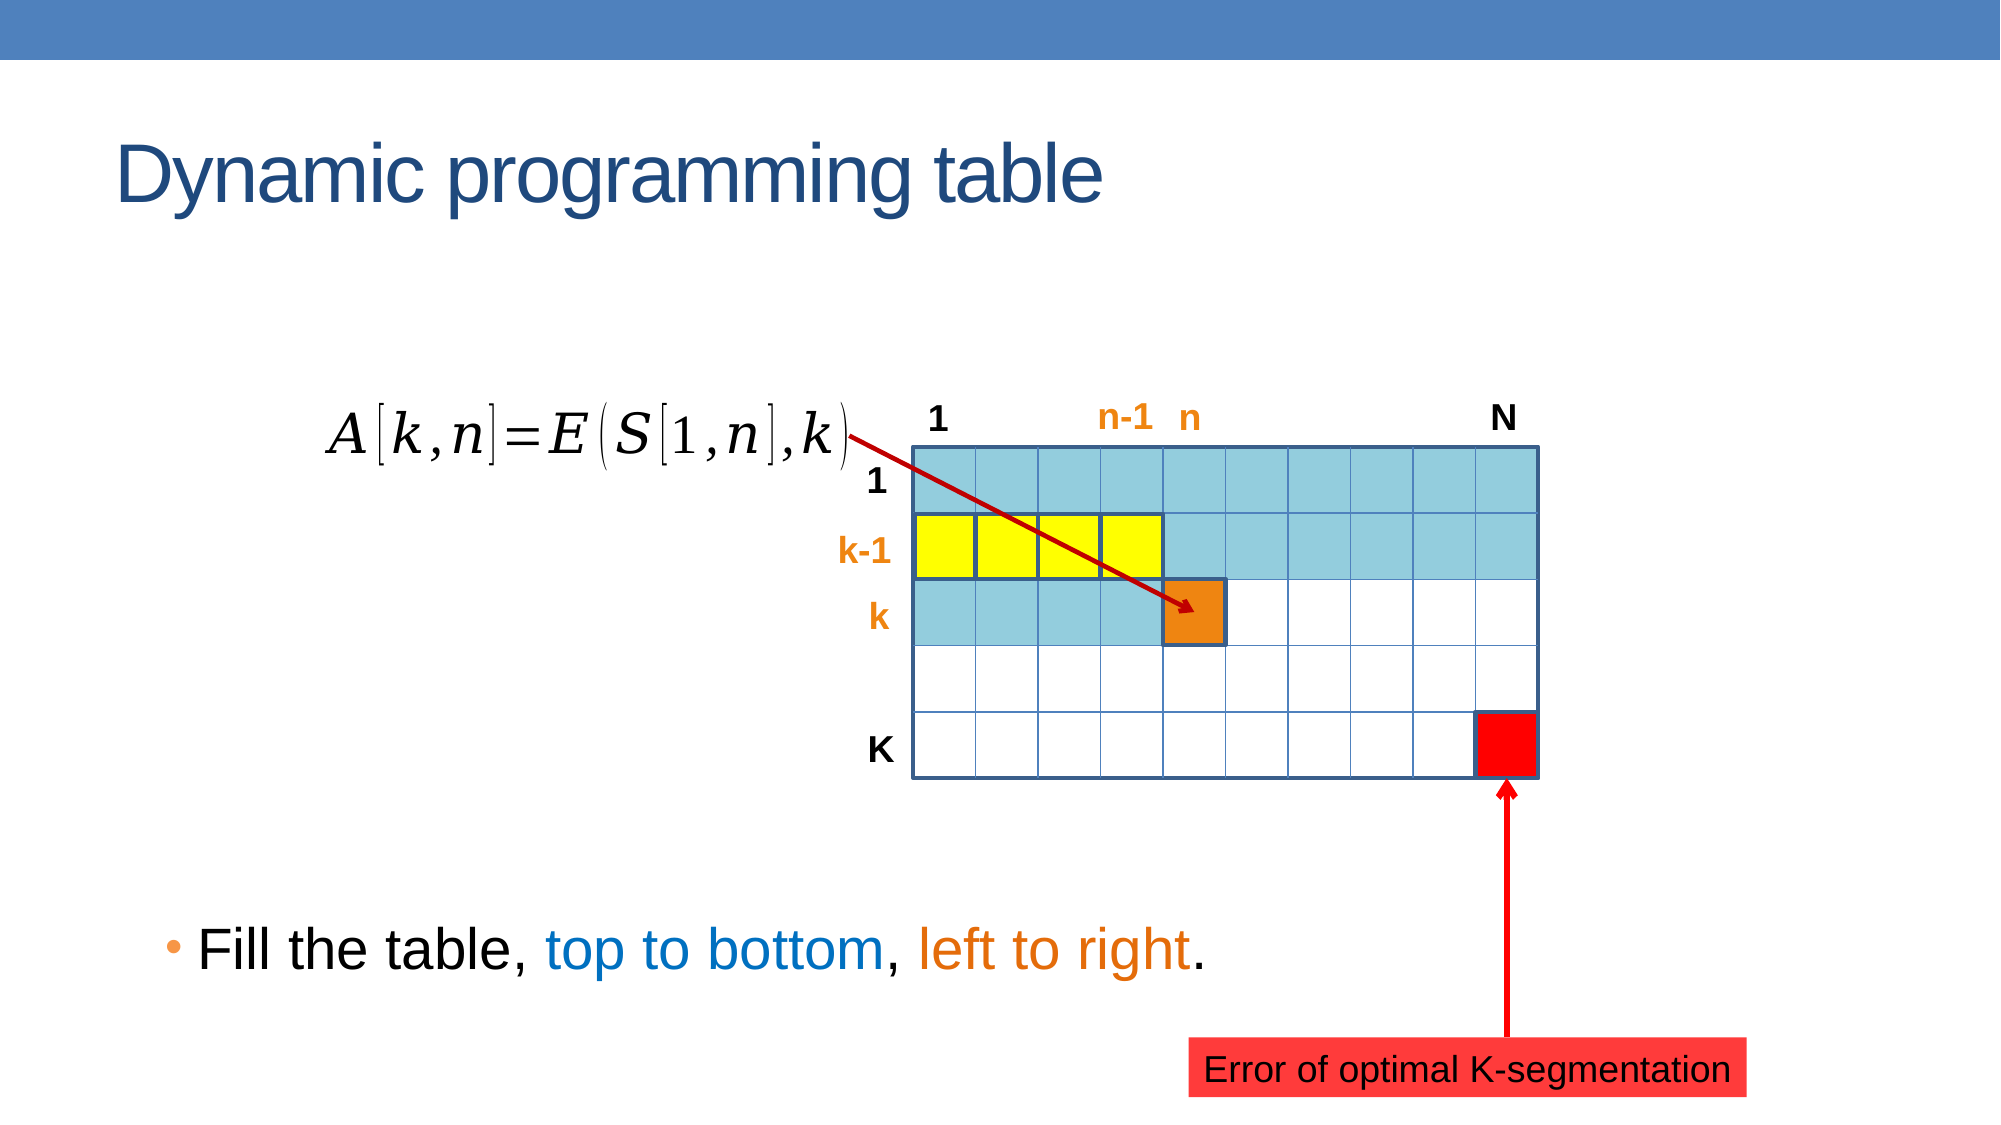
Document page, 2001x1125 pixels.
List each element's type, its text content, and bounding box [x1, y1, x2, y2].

text_box k-1 [822, 518, 846, 578]
title Dynamic programming table [99, 87, 1900, 250]
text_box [849, 435, 1195, 613]
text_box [851, 385, 1539, 779]
text_box Error of optimal K-segmentation [1188, 1037, 1747, 1098]
